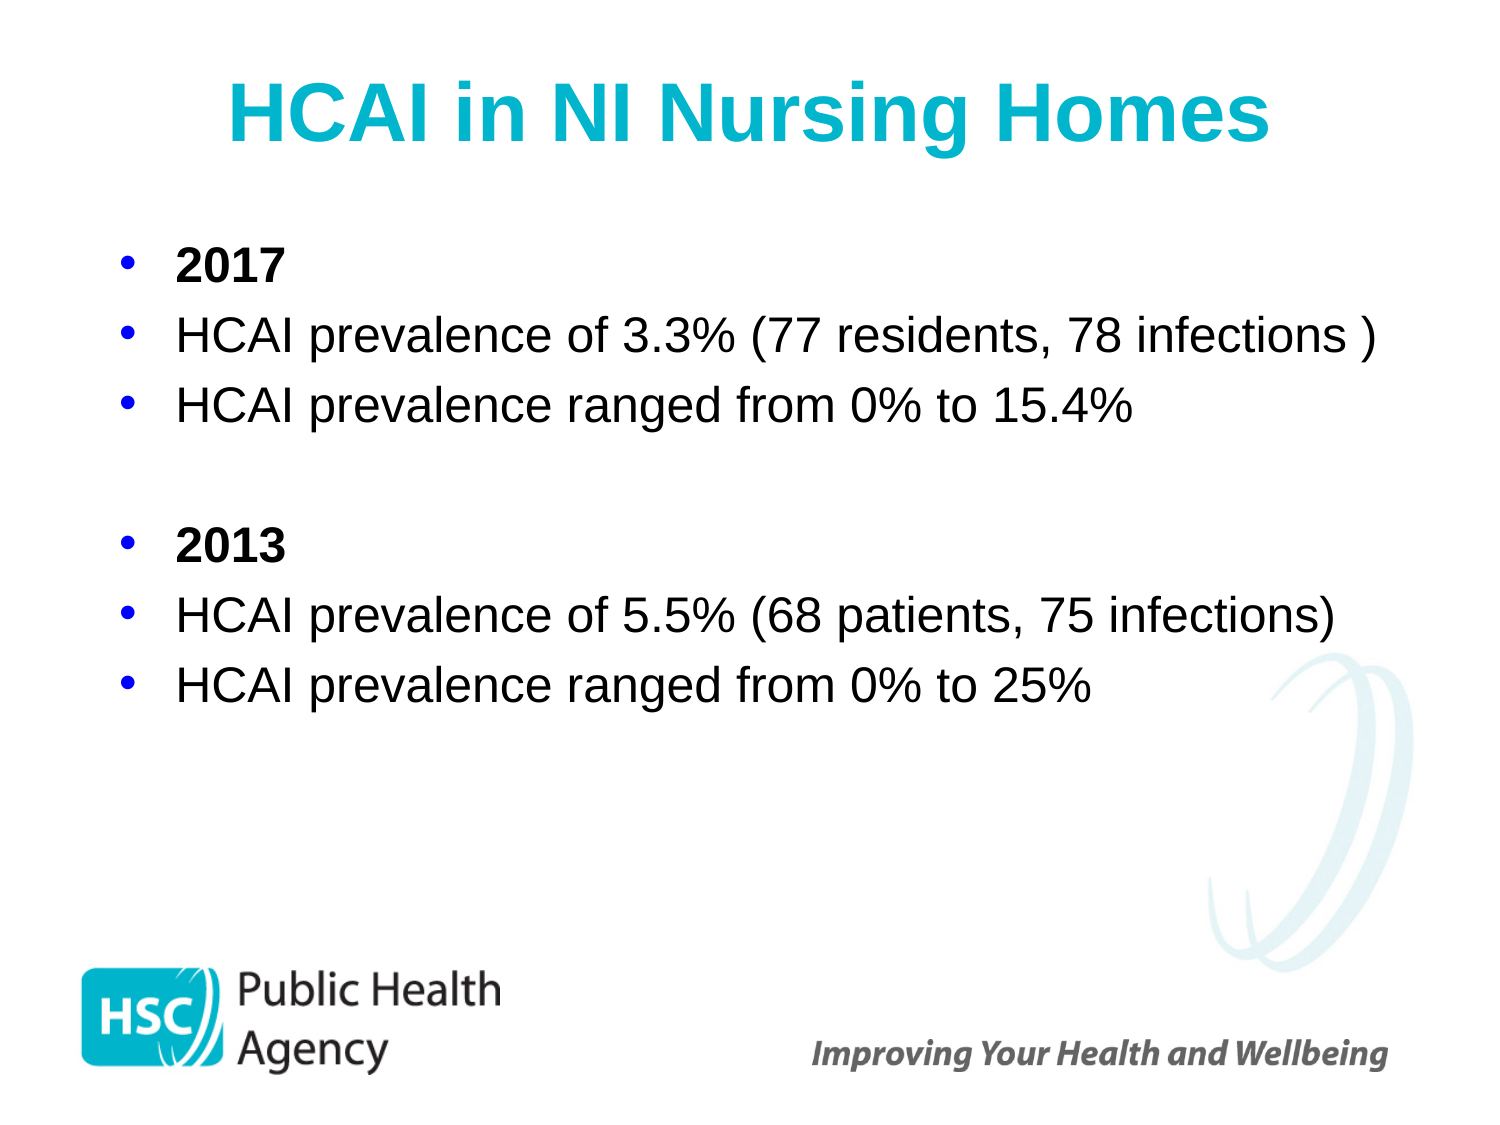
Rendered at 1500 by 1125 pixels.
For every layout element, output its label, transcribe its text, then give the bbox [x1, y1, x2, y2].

text_box 2017 HCAI prevalence of 3.3% (77 residents, 78 infections ) HCAI prevalence ranged from 0% to 15.4% 2013 HCAI prevalence of 5.5% (68 patients, 75 infections) HCAI prevalence ranged from 0% to 25% [29, 225, 1471, 1094]
title HCAI in NI Nursing Homes [87, 30, 1413, 185]
